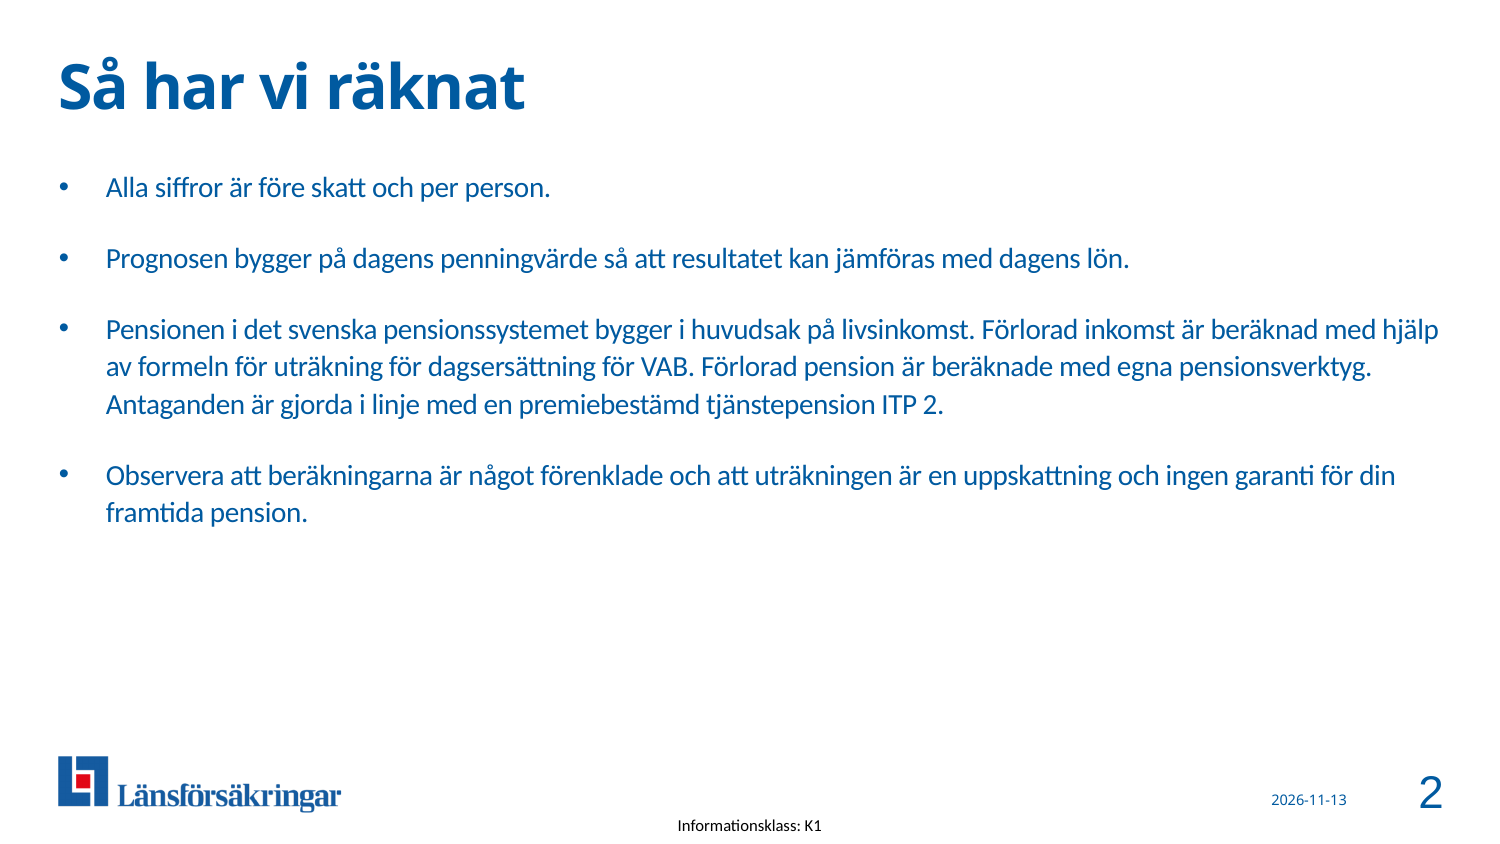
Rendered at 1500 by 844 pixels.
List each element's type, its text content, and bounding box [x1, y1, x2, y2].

list Alla siffror är före skatt och per person. Prognosen bygger på dagens penningvärde så att resultatet kan jämföras med dagens lön. Pensionen i det svenska pensionssystemet bygger i huvudsak på livsinkomst. Förlorad inkomst är beräknad med hjälp av formeln för uträkning för dagsersättning för VAB. Förlorad pension är beräknade med egna pensionsverktyg. Antaganden är gjorda i linje med en premiebestämd tjänstepension ITP 2. Observera att beräkningarna är något förenklade och att uträkningen är en uppskattning och ingen garanti för din framtida pension. [58, 166, 1442, 734]
picture [54, 752, 421, 836]
slide_number 2 [1347, 770, 1444, 818]
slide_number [1271, 774, 1347, 811]
title Så har vi räknat [58, 58, 1442, 154]
